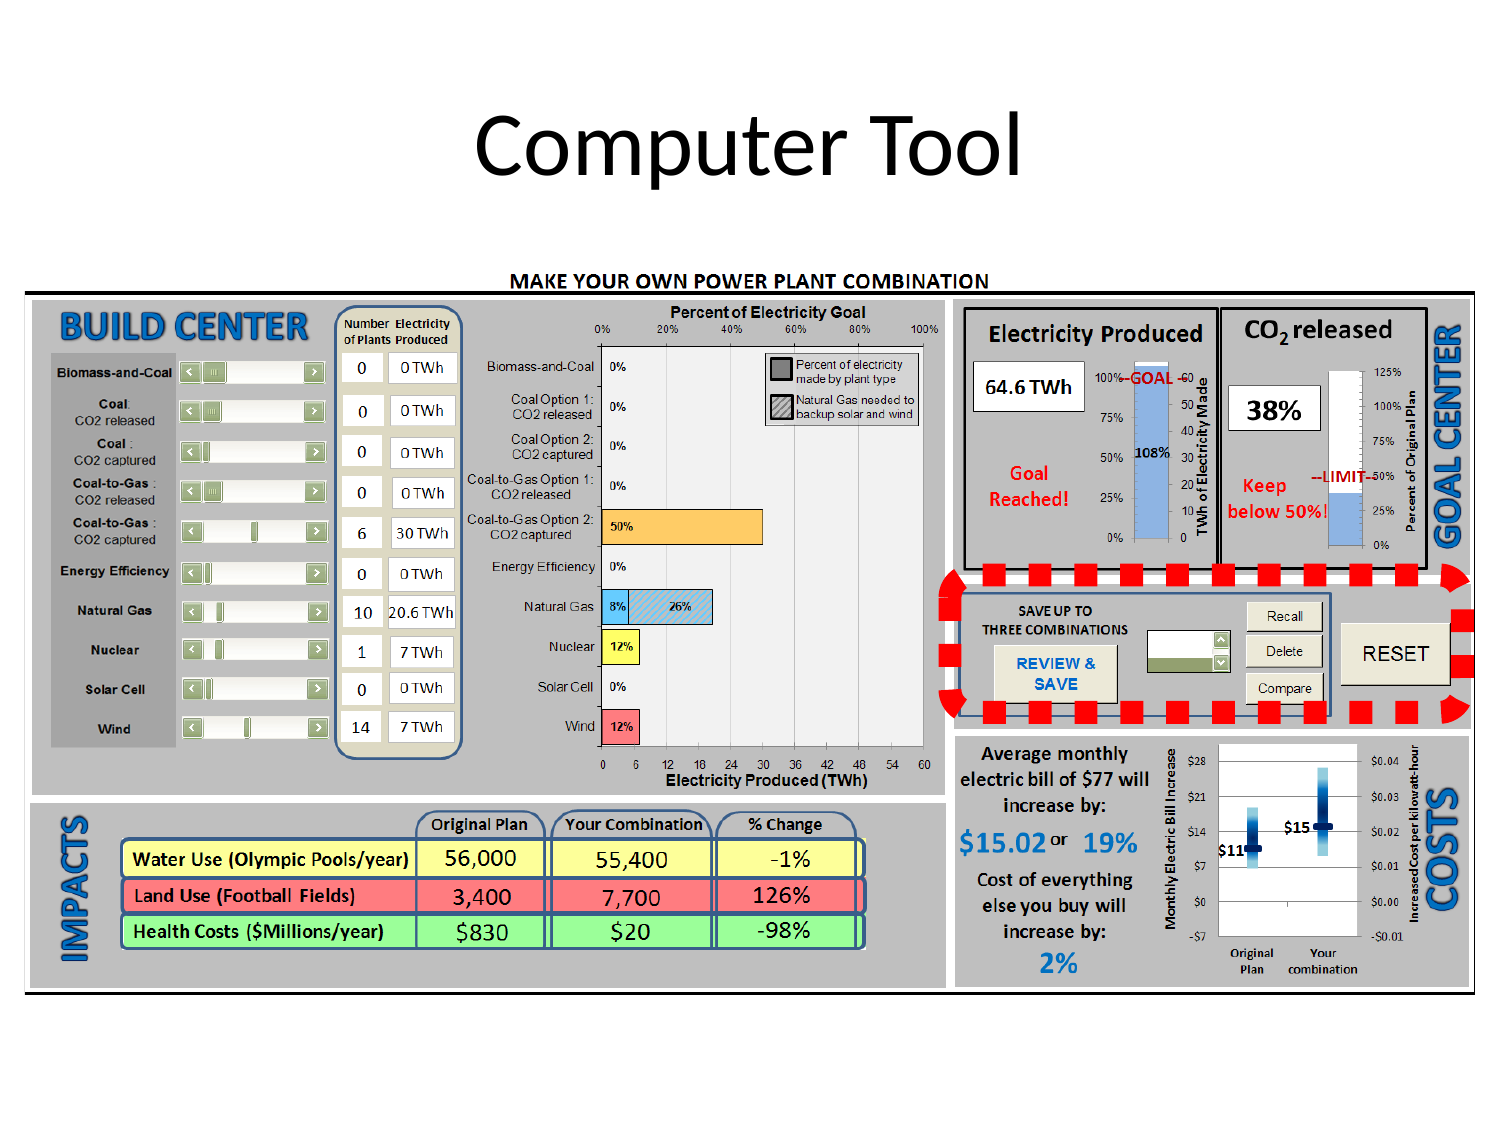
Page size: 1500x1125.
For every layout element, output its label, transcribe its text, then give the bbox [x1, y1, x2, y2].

picture [24, 262, 1476, 995]
title Computer Tool [75, 45, 1425, 233]
